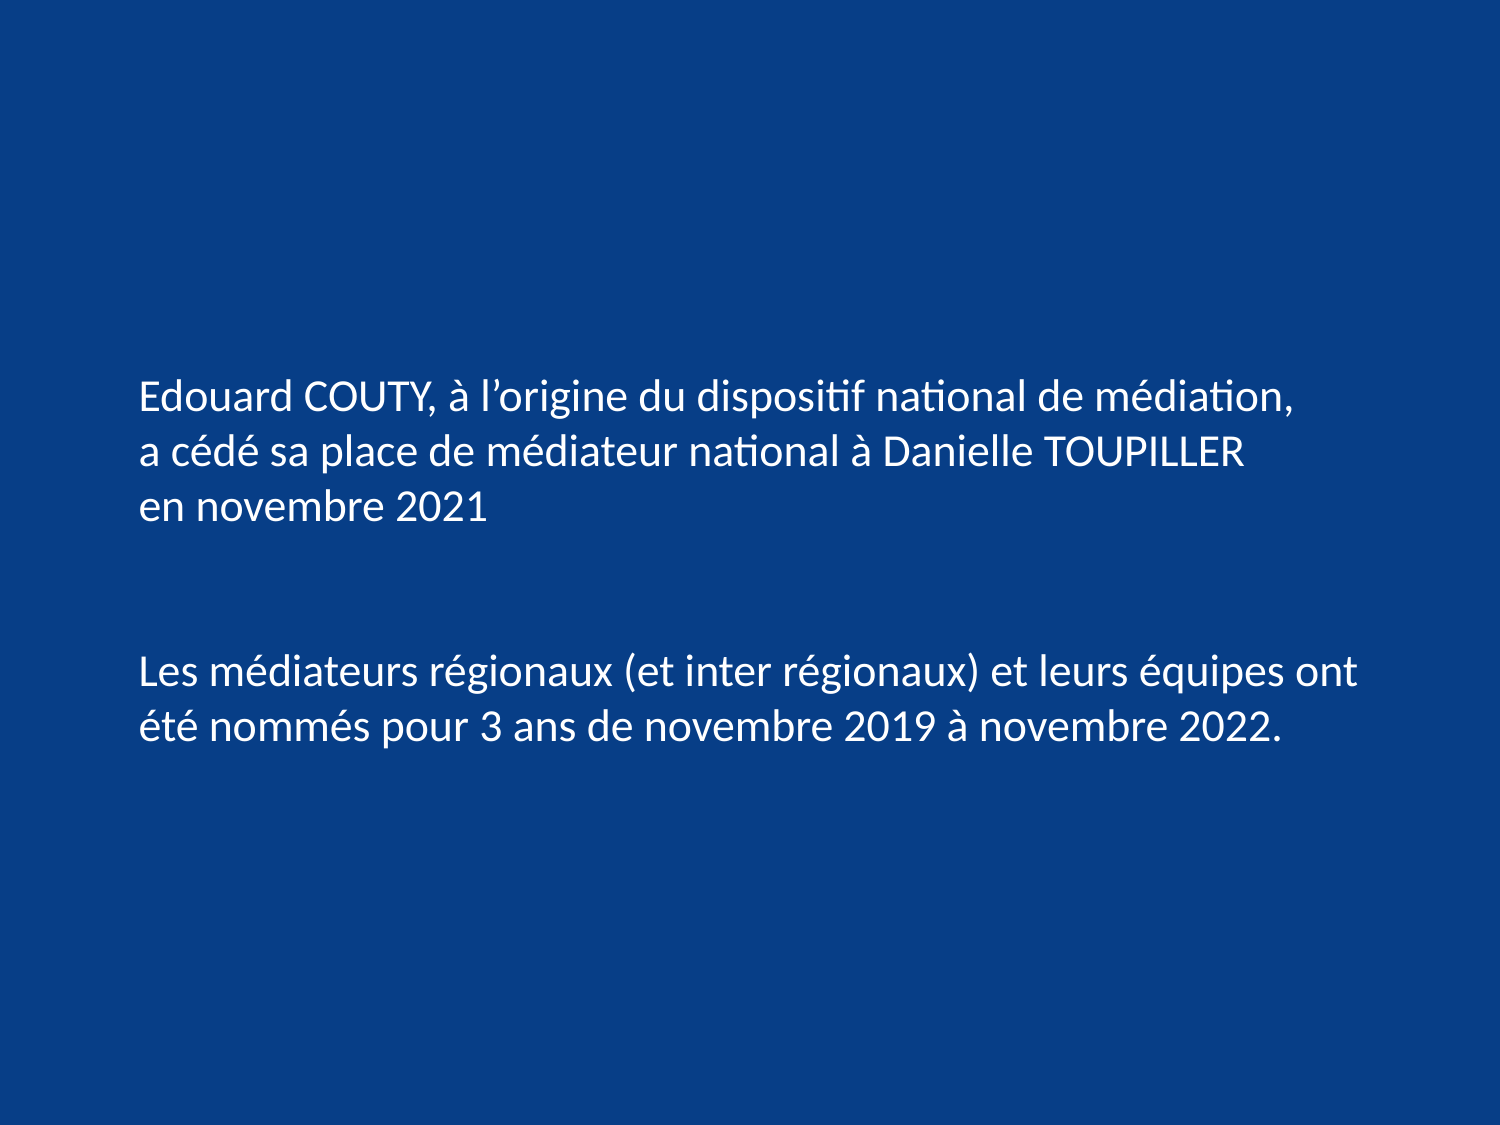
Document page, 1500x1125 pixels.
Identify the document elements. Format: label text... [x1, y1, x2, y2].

text_box Edouard COUTY, à l’origine du dispositif national de médiation, a cédé sa place de médiateur national à Danielle TOUPILLER en novembre 2021 Les médiateurs régionaux (et inter régionaux) et leurs équipes ont été nommés pour 3 ans de novembre 2019 à novembre 2022. [123, 208, 1423, 798]
